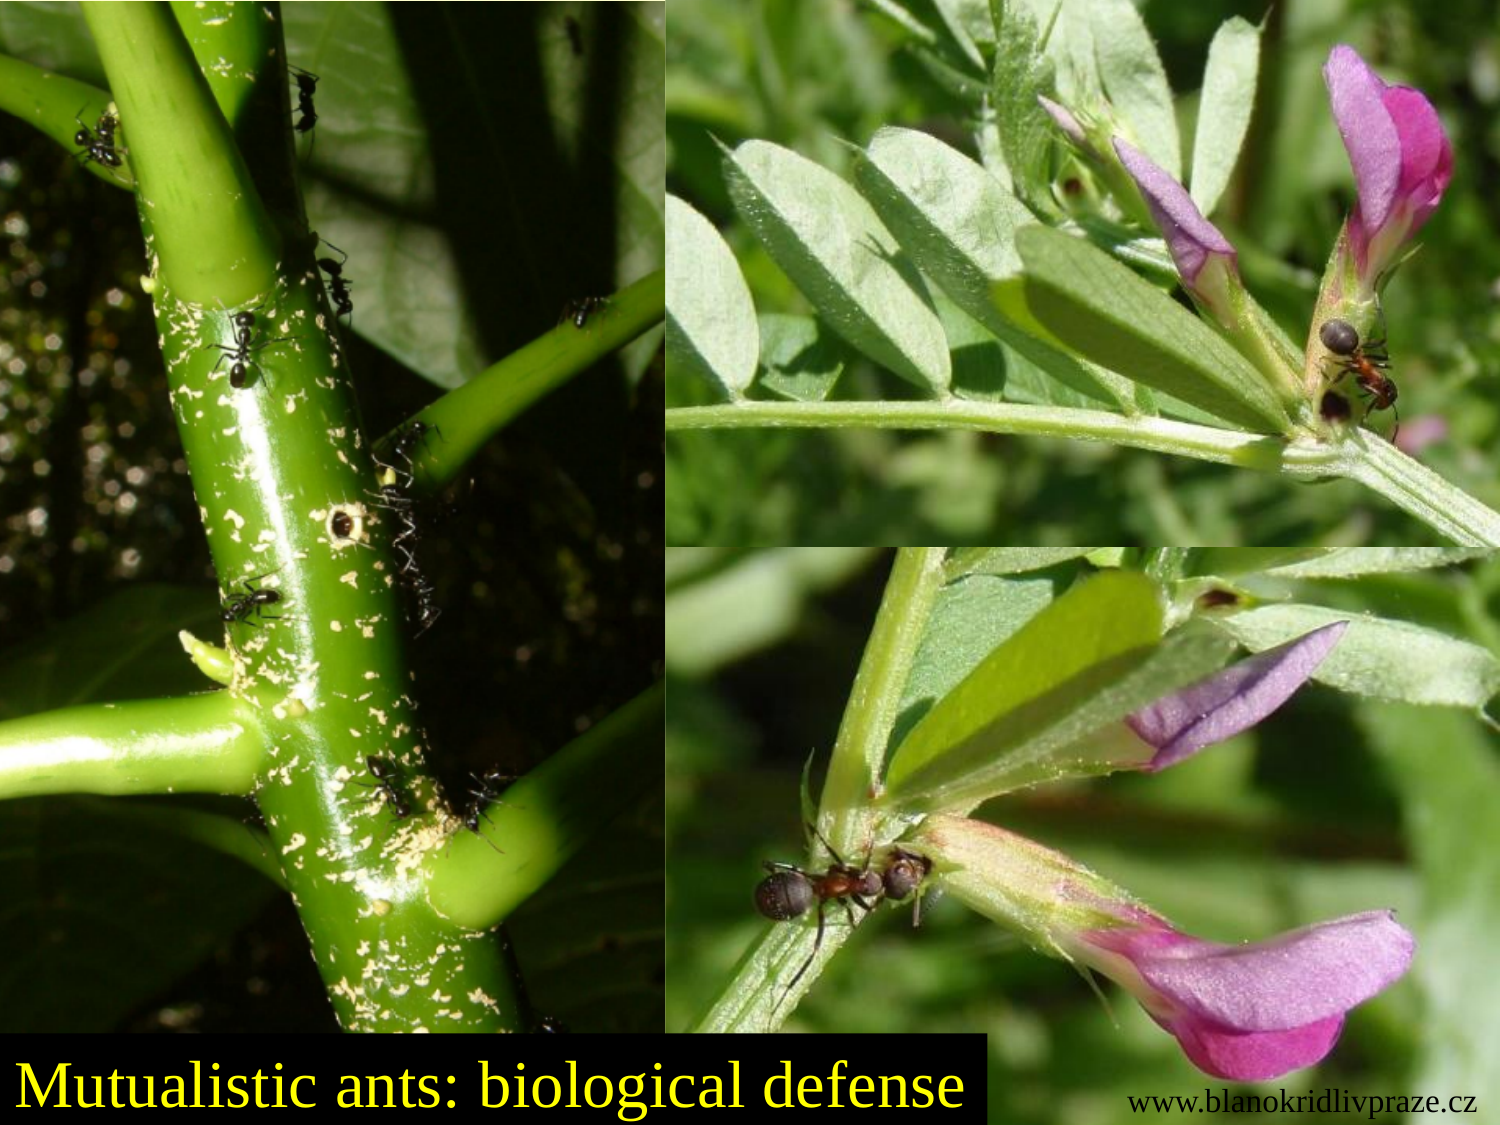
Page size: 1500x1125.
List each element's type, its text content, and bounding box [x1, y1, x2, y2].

text_box Mutualistic ants: biological defense [0, 1033, 660, 1125]
picture [0, 0, 1500, 1125]
